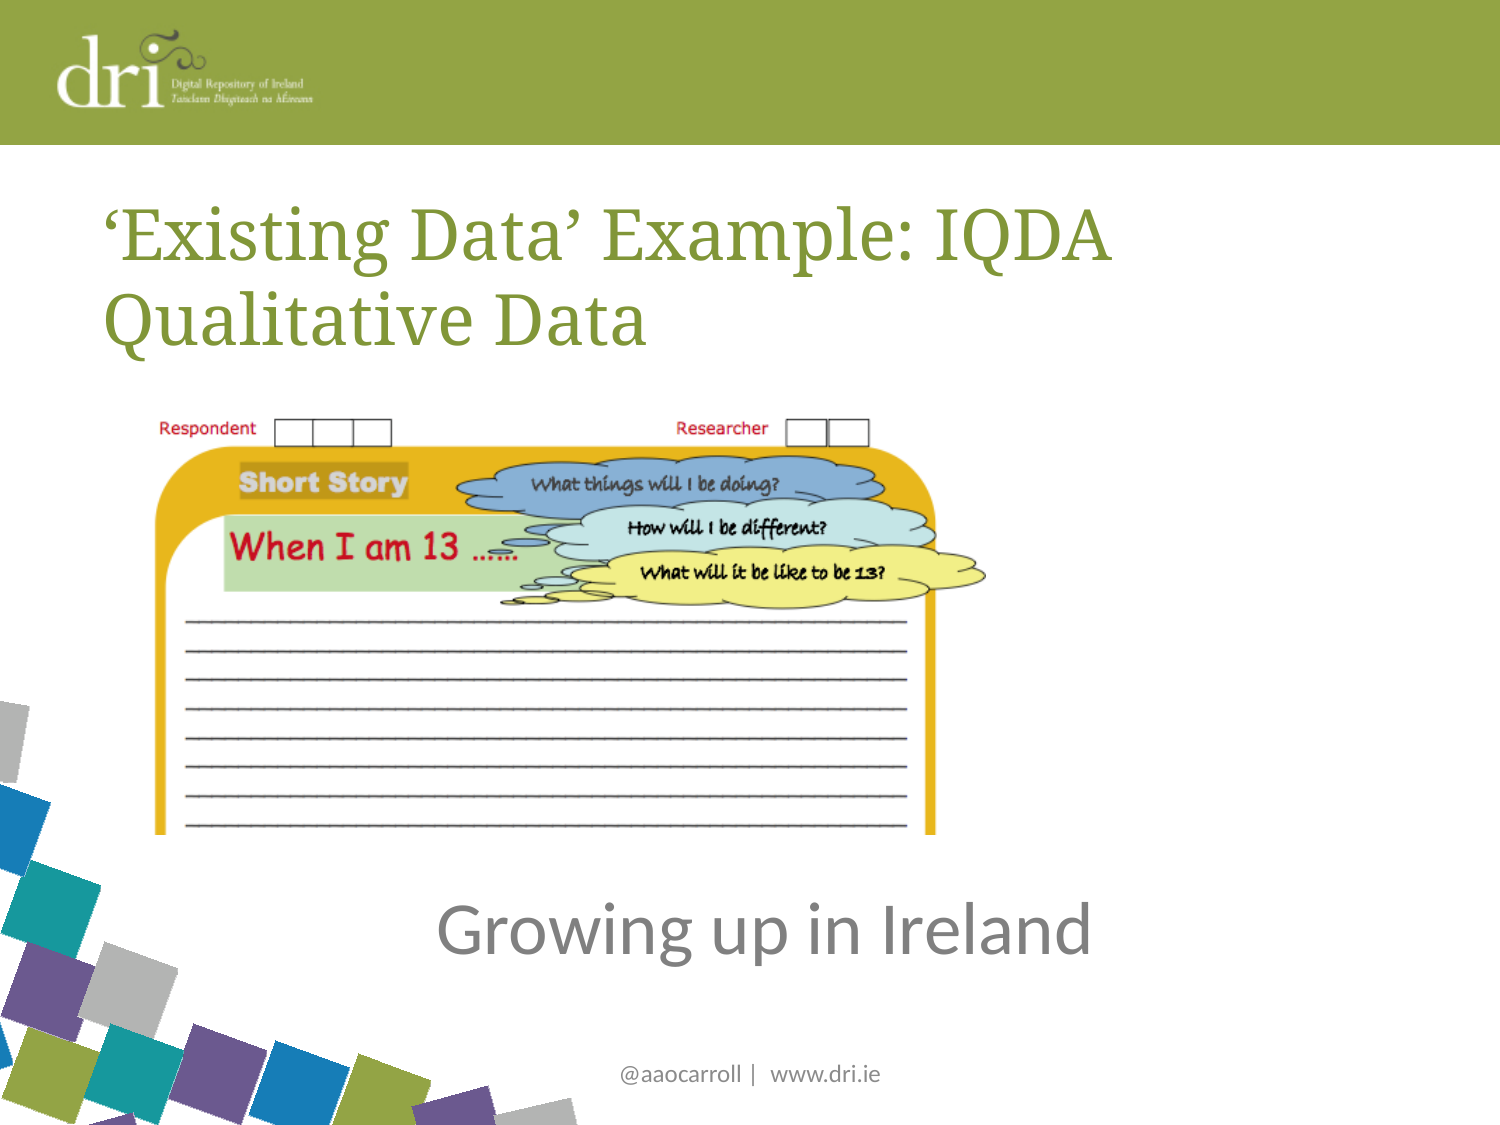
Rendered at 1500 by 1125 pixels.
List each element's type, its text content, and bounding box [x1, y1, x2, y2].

picture [113, 405, 986, 835]
picture [0, 0, 1500, 145]
footer @aaocarroll | www.dri.ie [512, 1042, 988, 1103]
text_box Growing up in Ireland [421, 872, 1310, 978]
picture [0, 698, 30, 783]
picture [0, 784, 580, 1125]
text_box ‘Existing Data’ Example: IQDA Qualitative Data [87, 181, 1500, 367]
